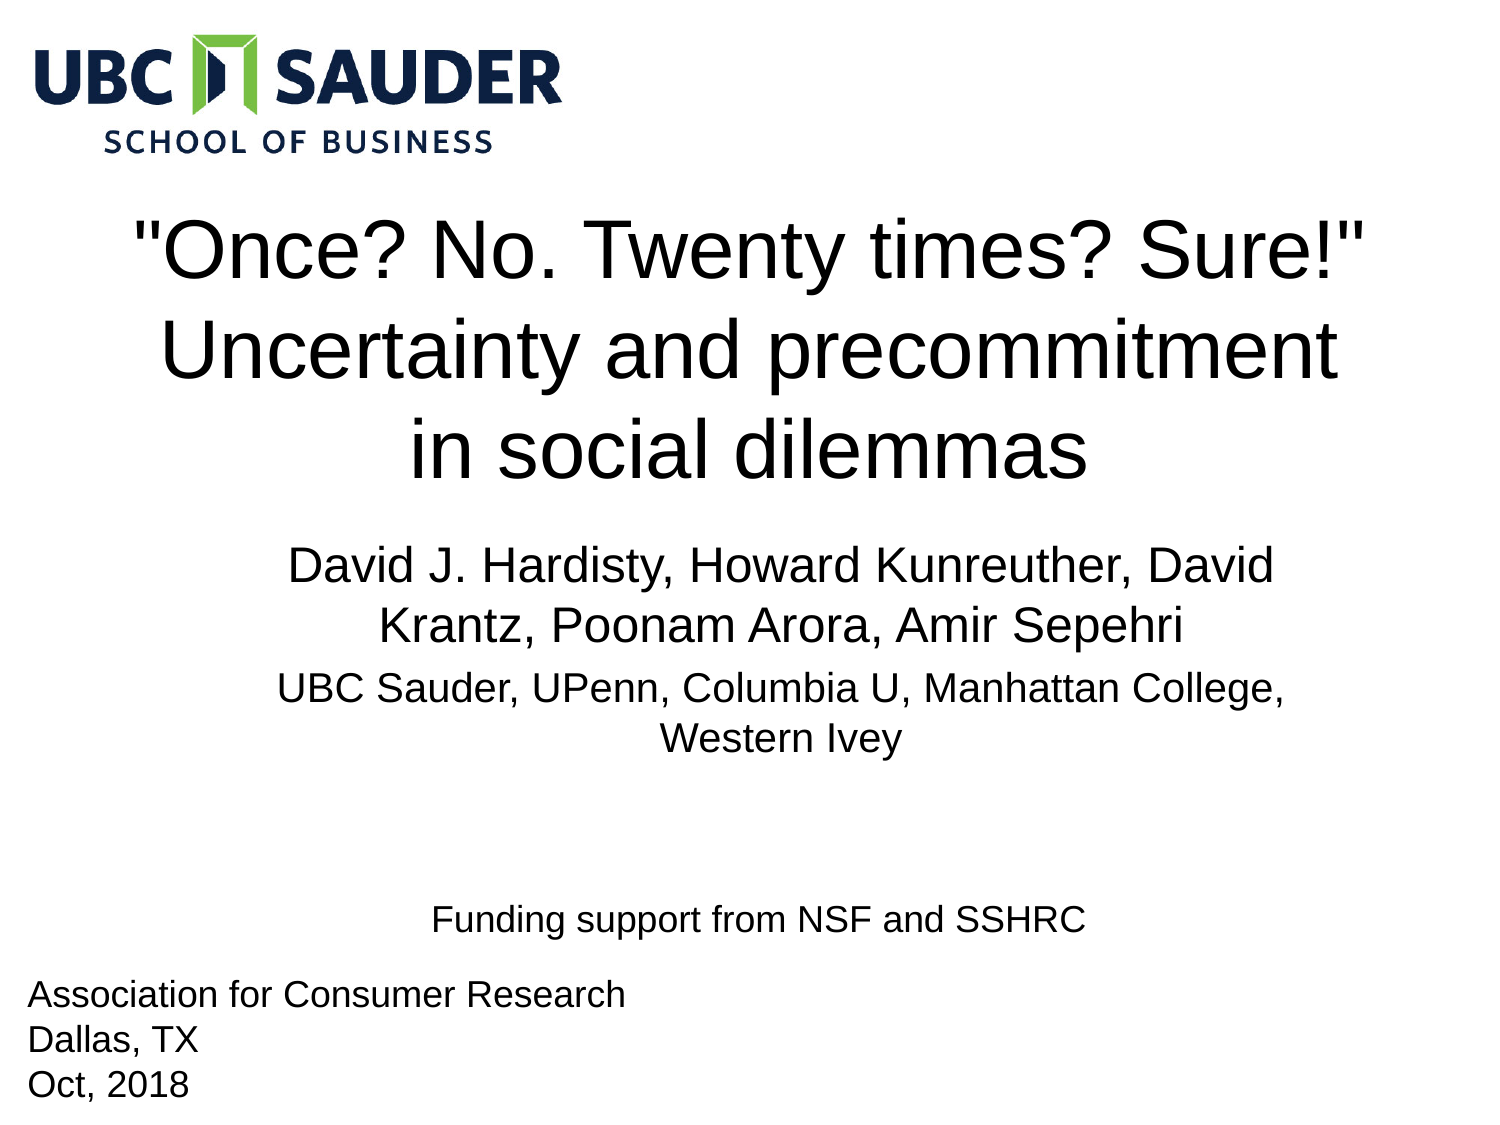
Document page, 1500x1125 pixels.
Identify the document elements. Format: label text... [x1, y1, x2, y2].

picture [0, 0, 596, 188]
text_box Association for Consumer Research Dallas, TX Oct, 2018 [12, 962, 900, 1112]
text_box Funding support from NSF and SSHRC [416, 887, 1102, 948]
title "Once? No. Twenty times? Sure!" Uncertainty and precommitment in social dilemmas [112, 224, 1388, 467]
subtitle David J. Hardisty, Howard Kunreuther, David Krantz, Poonam Arora, Amir Sepehri UBC Sauder, UPenn, Columbia U, Manhattan College, Western Ivey [212, 525, 1350, 813]
